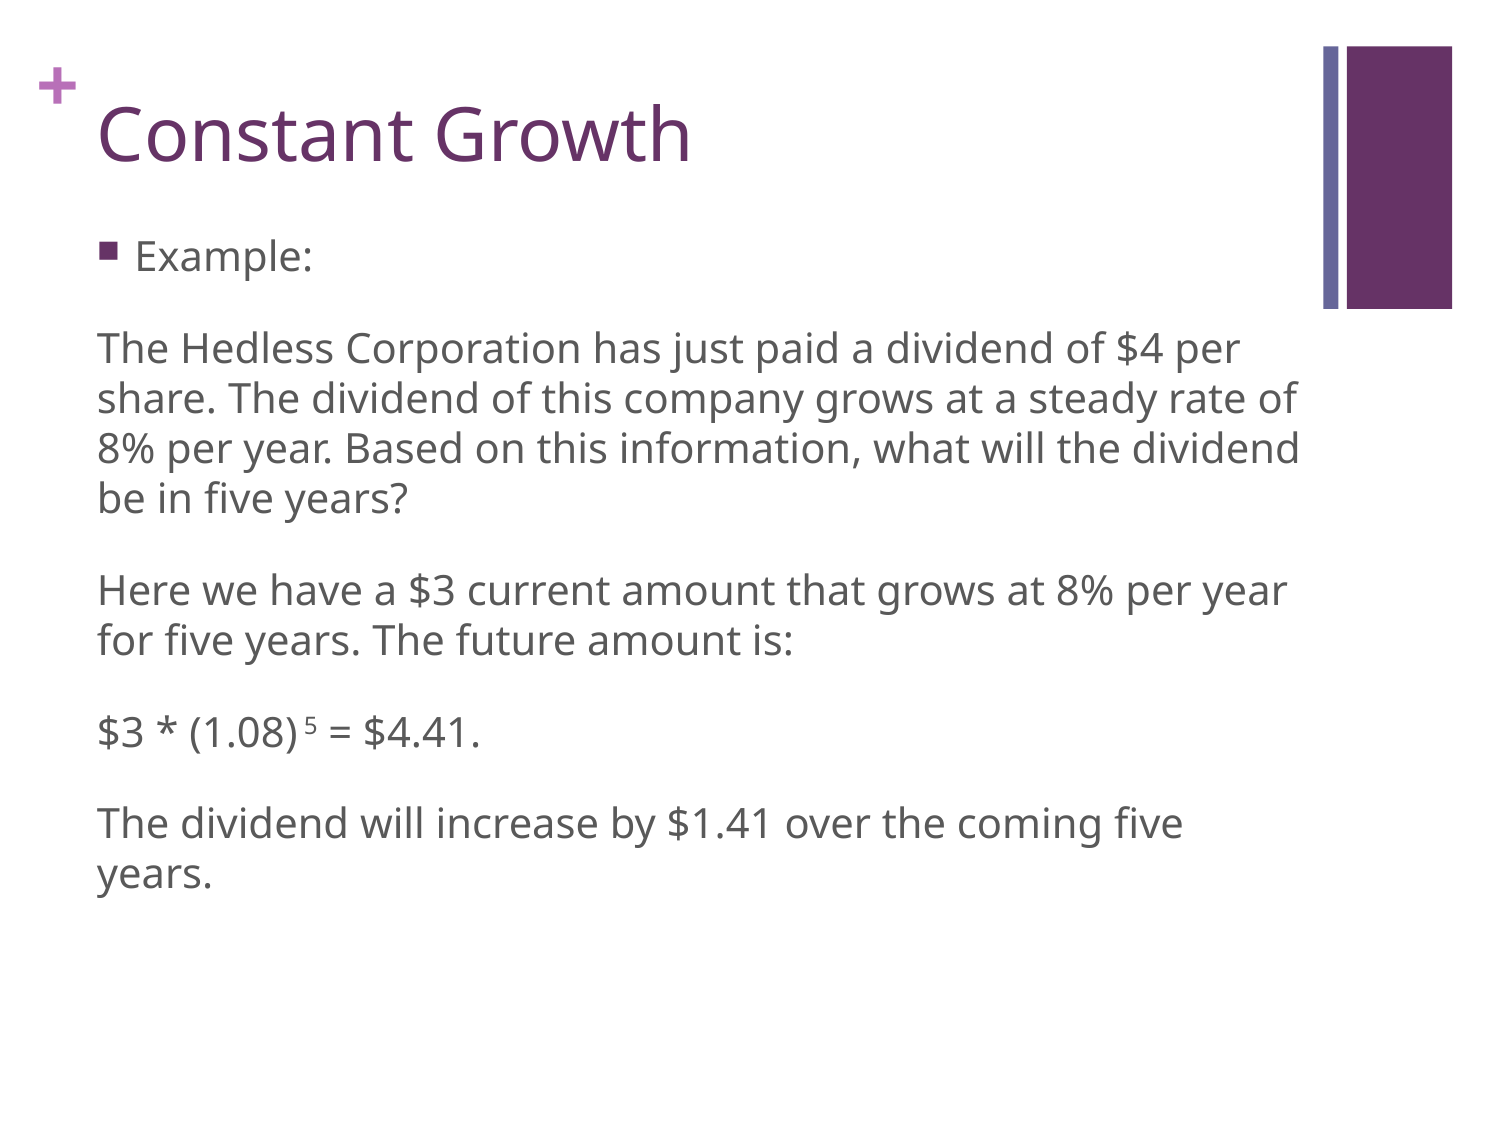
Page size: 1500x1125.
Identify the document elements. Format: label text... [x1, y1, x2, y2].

title Constant Growth [81, 79, 1322, 222]
list Example: The Hedless Corporation has just paid a dividend of $4 per share. The dividend of this company grows at a steady rate of 8% per year. Based on this information, what will the dividend be in five years? Here we have a $3 current amount that grows at 8% per year for five years. The future amount is: $3 * (1.08) 5 = $4.41. The dividend will increase by $1.41 over the coming five years. [81, 222, 1322, 1005]
